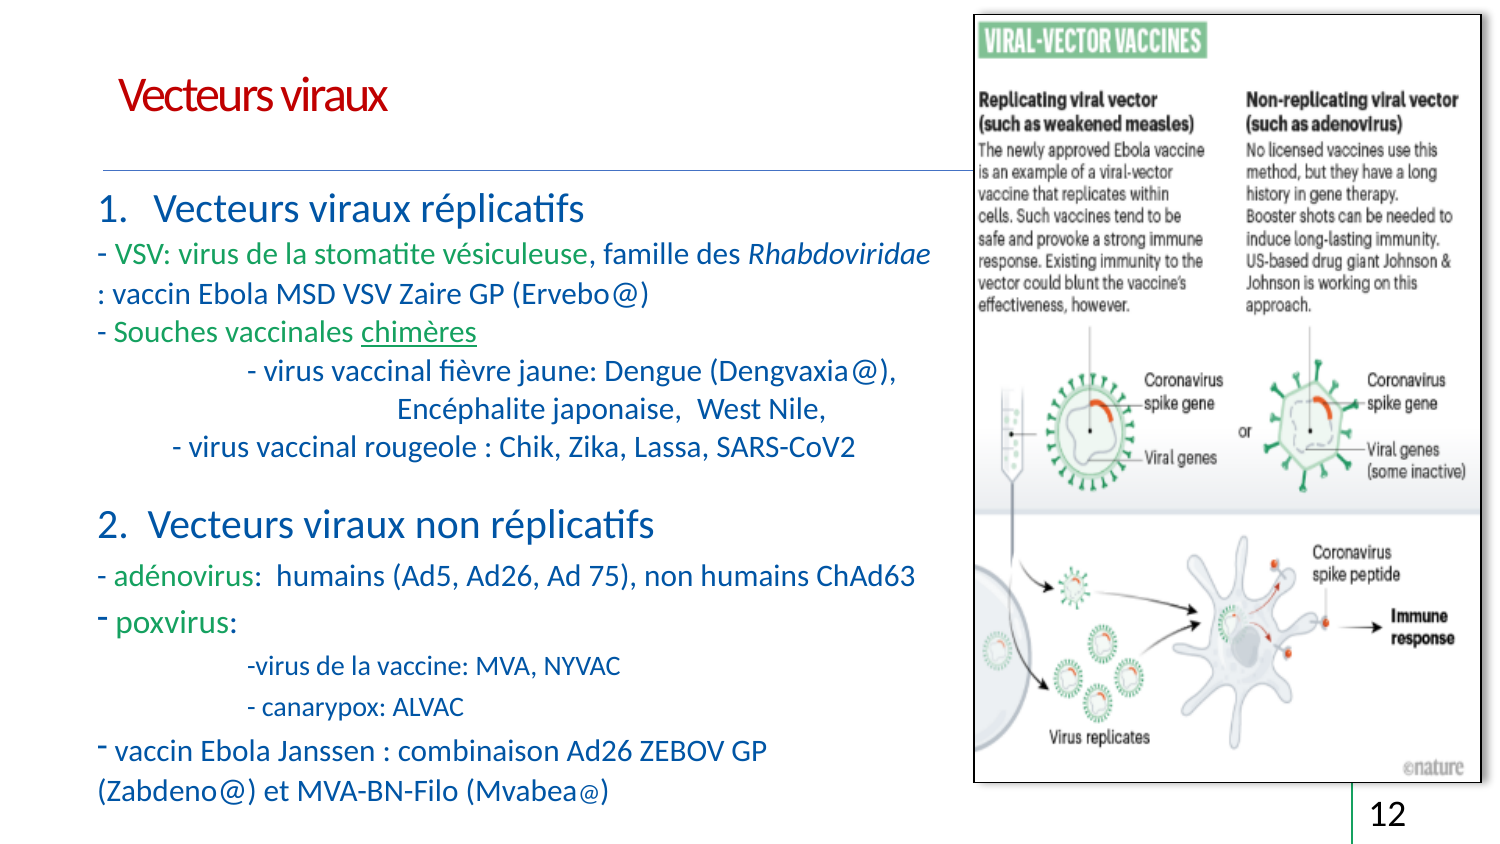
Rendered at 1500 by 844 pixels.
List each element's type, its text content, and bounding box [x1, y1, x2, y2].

footer [103, 782, 1351, 827]
slide_number 12 [1353, 789, 1434, 827]
text_box Vecteurs viraux réplicatifs - VSV: virus de la stomatite vésiculeuse, famille des Rhabdoviridae : vaccin Ebola MSD VSV Zaire GP (Ervebo@) - Souches vaccinales chimères - virus vaccinal fièvre jaune: Dengue (Dengvaxia@), Encéphalite japonaise, West Nile, - virus vaccinal rougeole : Chik, Zika, Lassa, SARS-CoV2 2. Vecteurs viraux non réplicatifs - adénovirus: humains (Ad5, Ad26, Ad 75), non humains ChAd63 poxvirus: -virus de la vaccine: MVA, NYVAC - canarypox: ALVAC vaccin Ebola Janssen : combinaison Ad26 ZEBOV GP (Zabdeno@) et MVA-BN-Filo (Mvabea@) [82, 173, 947, 816]
picture [974, 15, 1481, 782]
title Vecteurs viraux [103, 25, 973, 165]
